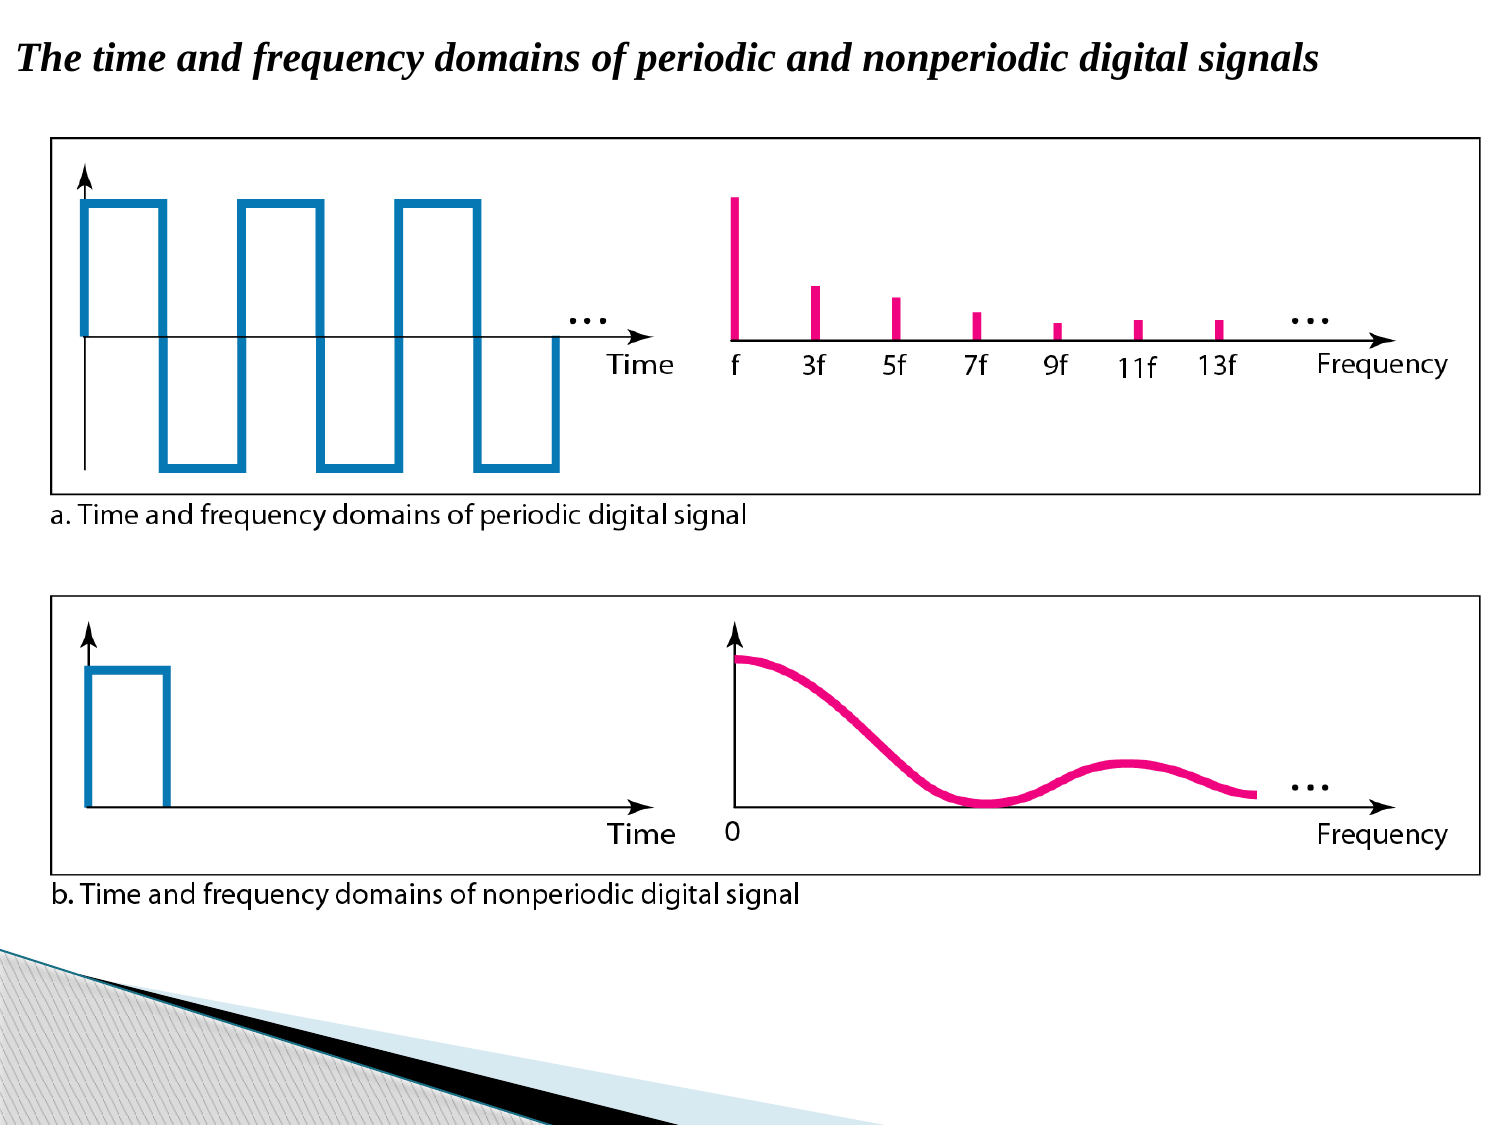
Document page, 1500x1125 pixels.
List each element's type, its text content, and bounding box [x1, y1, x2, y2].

picture [49, 137, 1481, 911]
text_box The time and frequency domains of periodic and nonperiodic digital signals [0, 22, 1500, 88]
